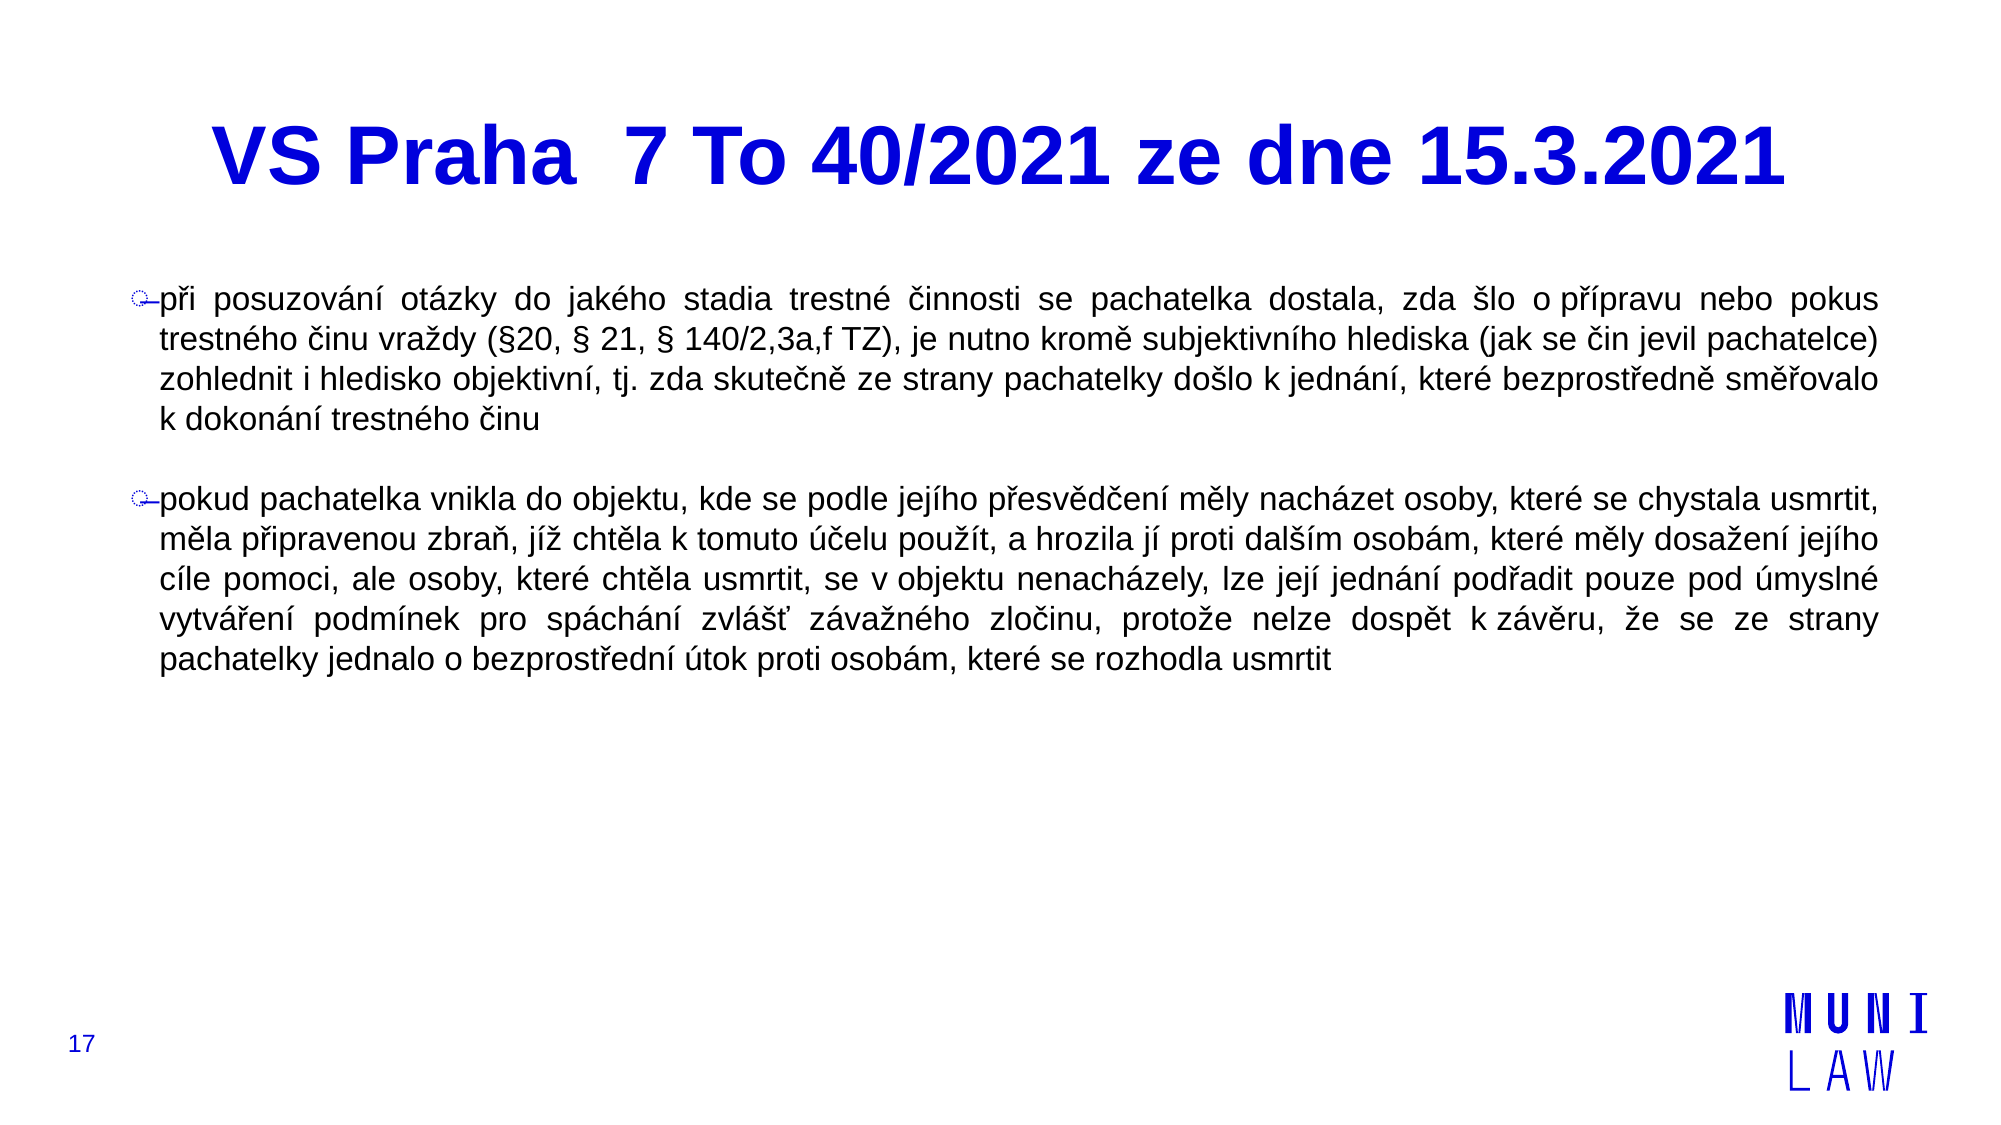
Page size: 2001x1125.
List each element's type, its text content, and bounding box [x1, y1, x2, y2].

slide_number 17 [67, 1021, 110, 1063]
title VS Praha 7 To 40/2021 ze dne 15.3.2021 [118, 118, 1883, 193]
list při posuzování otázky do jakého stadia trestné činnosti se pachatelka dostala, zda šlo o přípravu nebo pokus trestného činu vraždy (§20, § 21, § 140/2,3a,f TZ), je nutno kromě subjektivního hlediska (jak se čin jevil pachatelce) zohlednit i hledisko objektivní, tj. zda skutečně ze strany pachatelky došlo k jednání, které bezprostředně směřovalo k dokonání trestného činu pokud pachatelka vnikla do objektu, kde se podle jejího přesvědčení měly nacházet osoby, které se chystala usmrtit, měla připravenou zbraň, jíž chtěla k tomuto účelu použít, a hrozila jí proti dalším osobám, které měly dosažení jejího cíle pomoci, ale osoby, které chtěla usmrtit, se v objektu nenacházely, lze její jednání podřadit pouze pod úmyslné vytváření podmínek pro spáchání zvlášť závažného zločinu, protože nelze dospět k závěru, že se ze strany pachatelky jednalo o bezprostřední útok proti osobám, které se rozhodla usmrtit [118, 277, 1883, 957]
